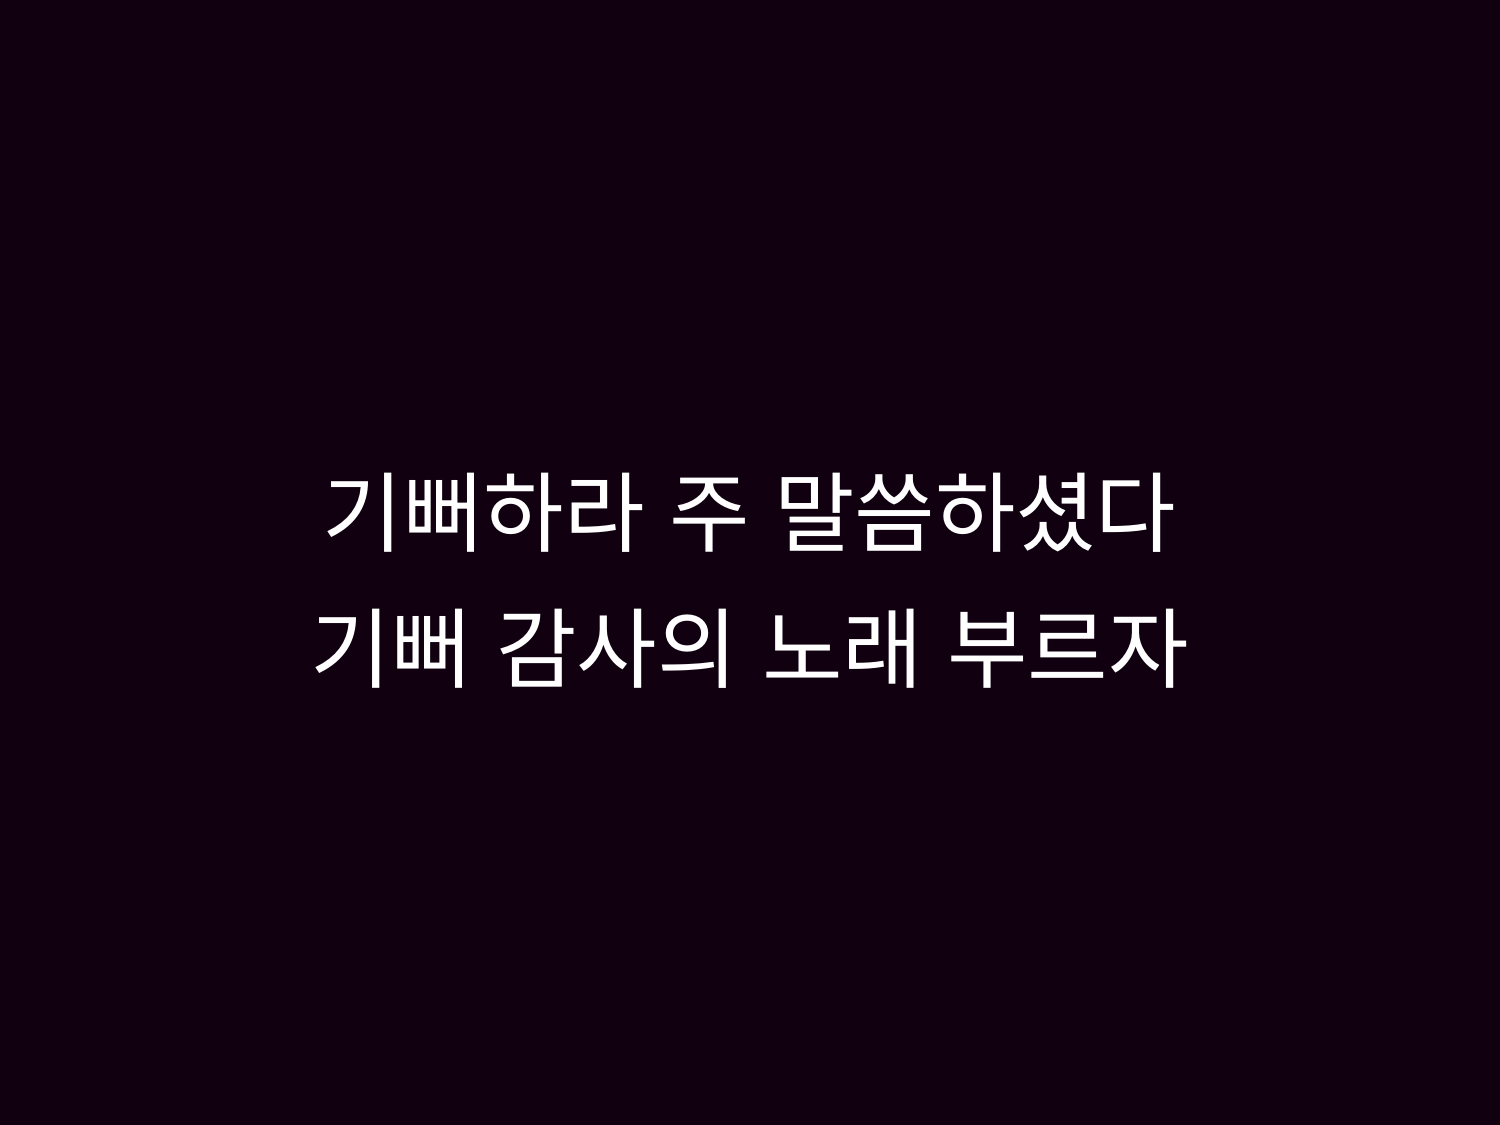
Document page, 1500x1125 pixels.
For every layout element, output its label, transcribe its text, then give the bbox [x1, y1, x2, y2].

title 기뻐하라 주 말씀하셨다 기뻐 감사의 노래 부르자 [0, 0, 1500, 1125]
